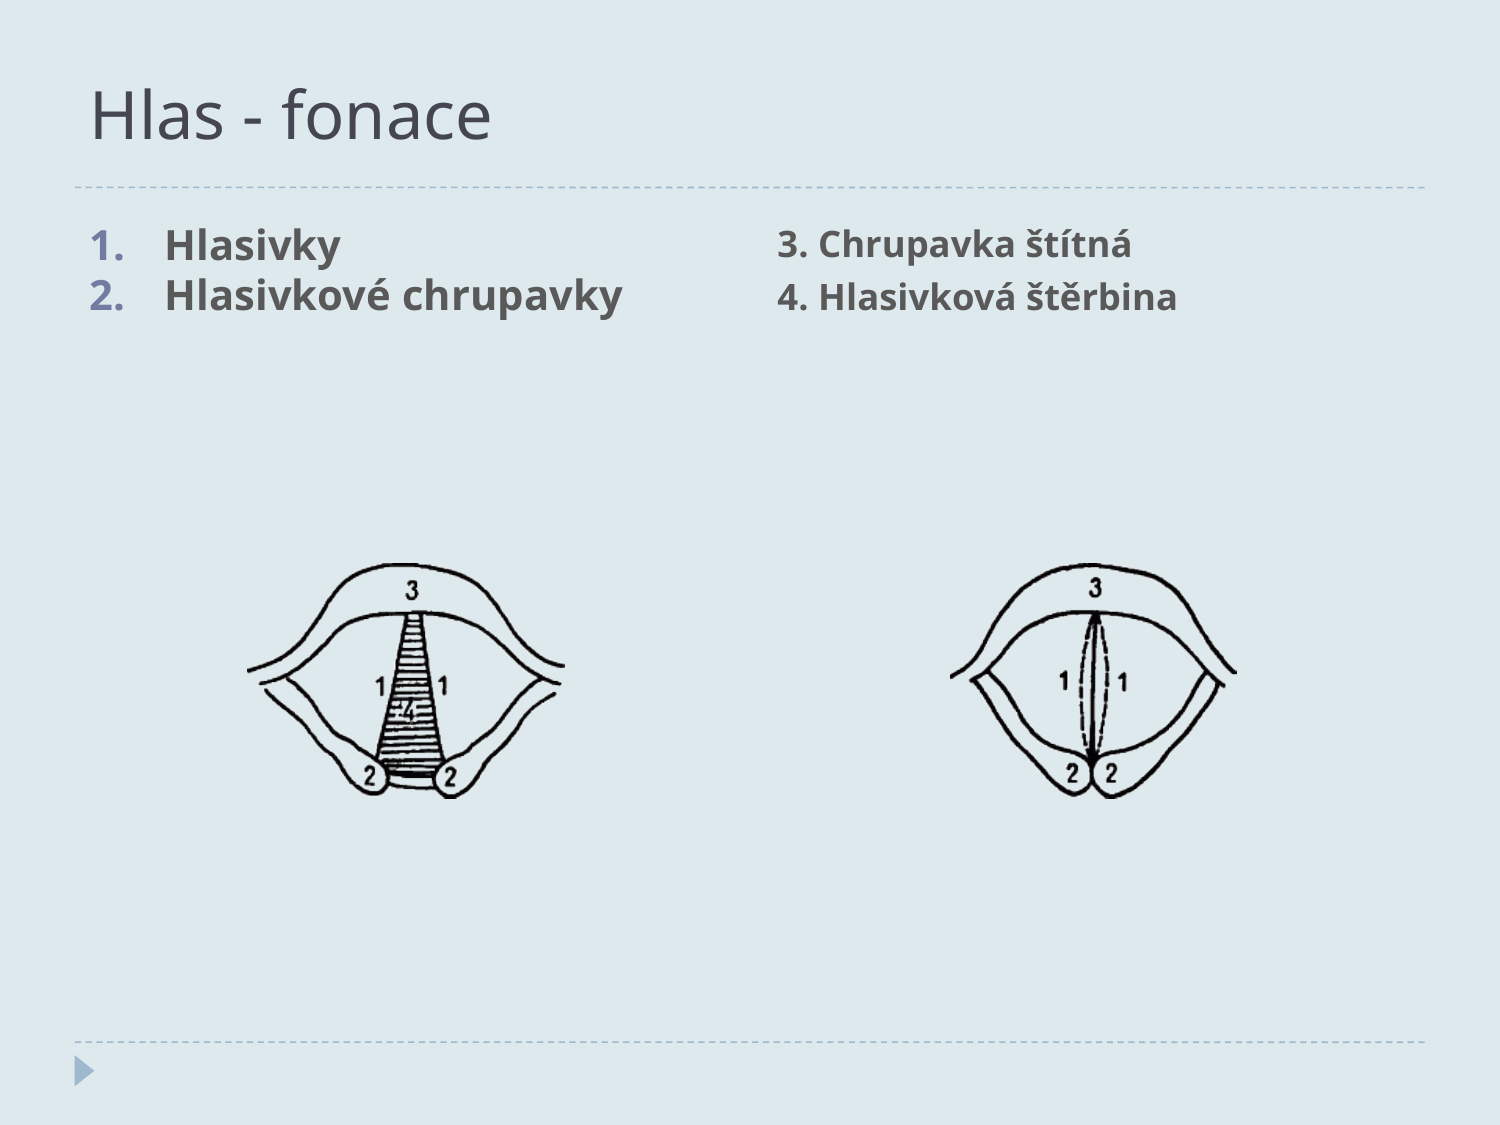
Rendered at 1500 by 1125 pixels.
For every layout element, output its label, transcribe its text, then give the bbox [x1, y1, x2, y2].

picture [247, 563, 565, 799]
picture [950, 563, 1237, 799]
text_box Hlas - fonace [75, 37, 1425, 188]
text_box Hlasivky Hlasivkové chrupavky [74, 208, 738, 327]
text_box 3. Chrupavka štítná 4. Hlasivková štěrbina [762, 212, 1426, 325]
